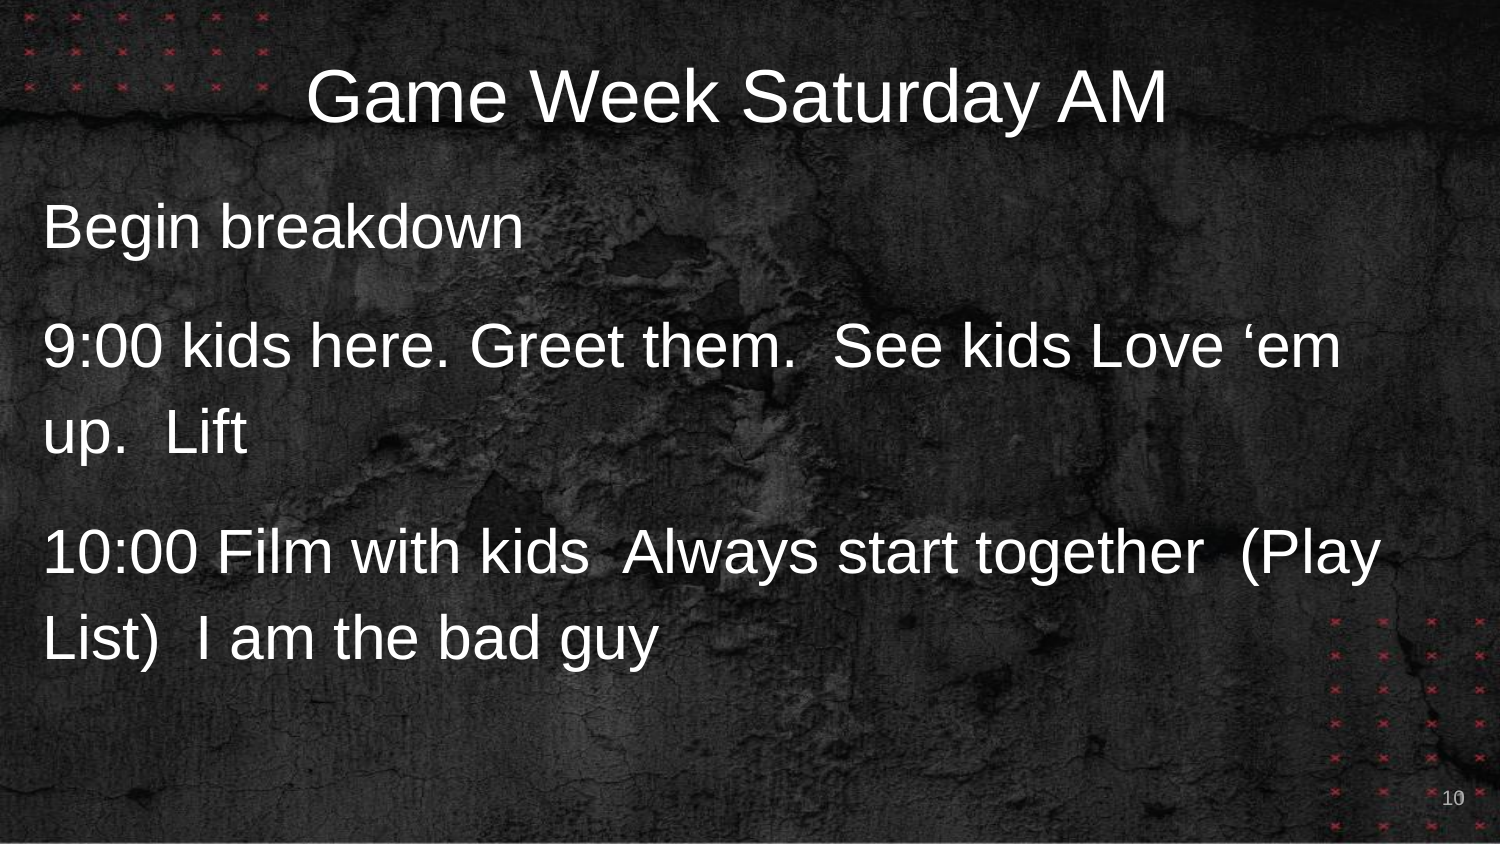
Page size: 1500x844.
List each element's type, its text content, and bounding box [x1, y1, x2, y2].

title Game Week Saturday AM [38, 32, 1437, 127]
slide_number 10 [1389, 764, 1480, 830]
list Begin breakdown 9:00 kids here. Greet them. See kids Love ‘em up. Lift 10:00 Film with kids Always start together (Play List) I am the bad guy [27, 159, 1412, 684]
picture [0, 0, 1500, 844]
